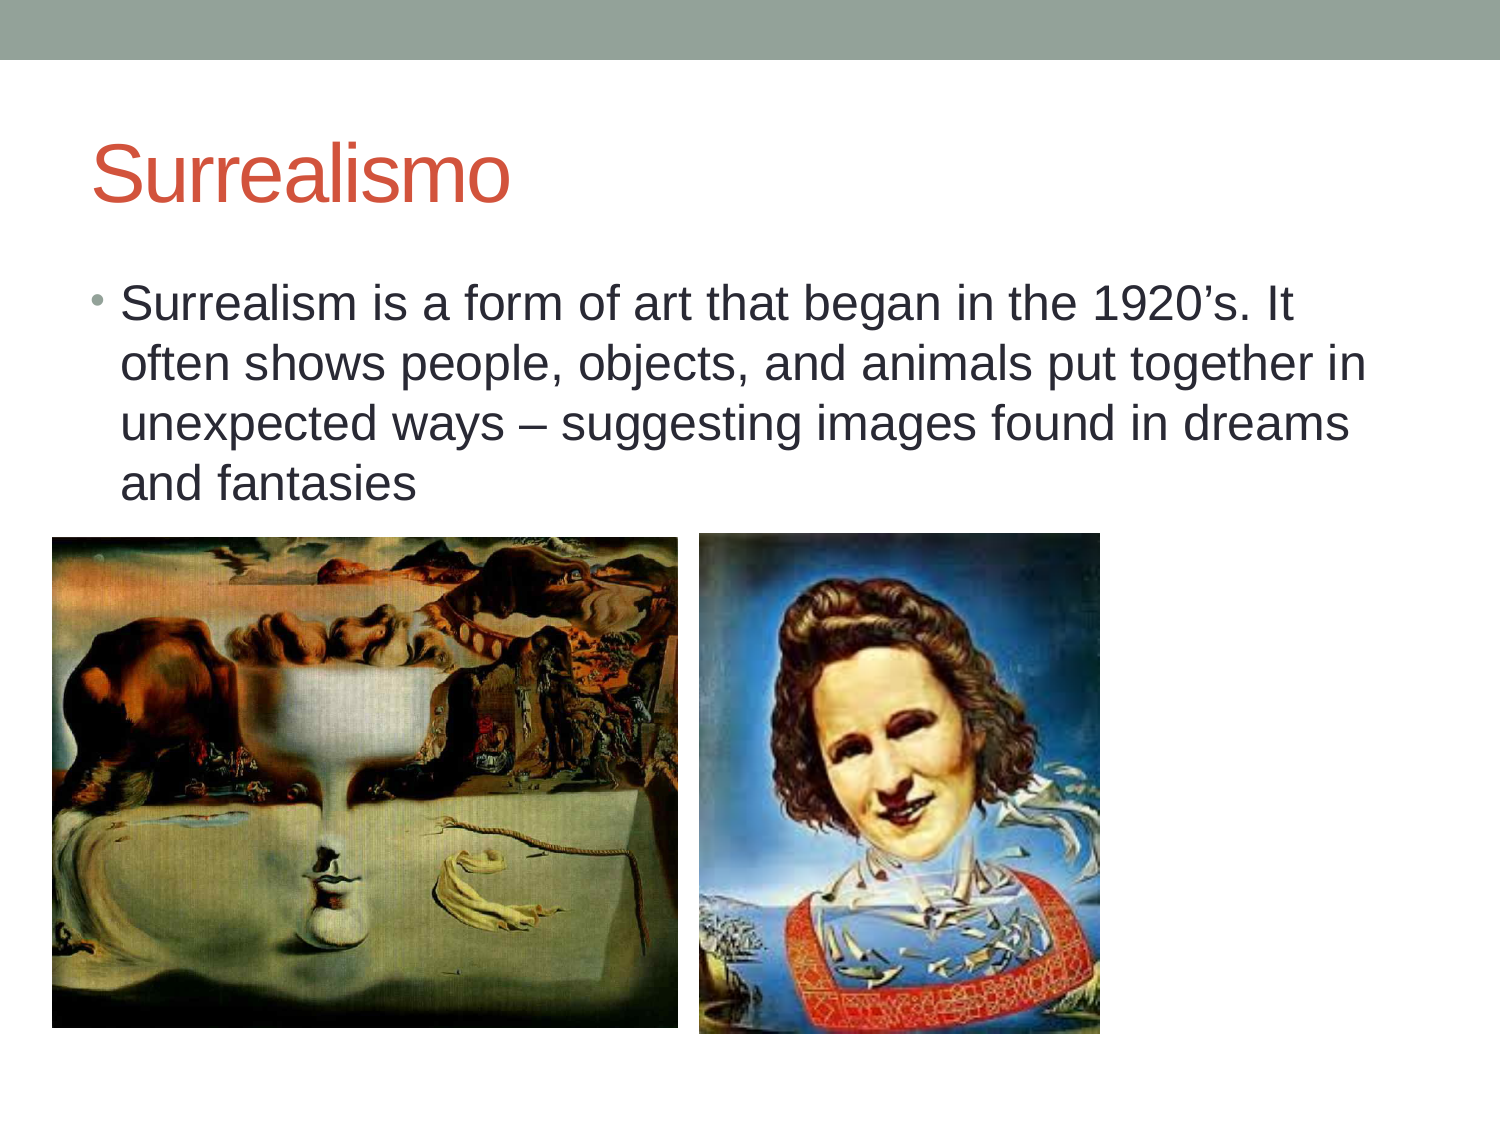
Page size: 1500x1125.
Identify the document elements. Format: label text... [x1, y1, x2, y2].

title Surrealismo [75, 87, 1425, 250]
picture [52, 537, 678, 1028]
picture [699, 532, 1101, 1034]
list Surrealism is a form of art that began in the 1920’s. It often shows people, objects, and animals put together in unexpected ways – suggesting images found in dreams and fantasies [75, 262, 1425, 1063]
